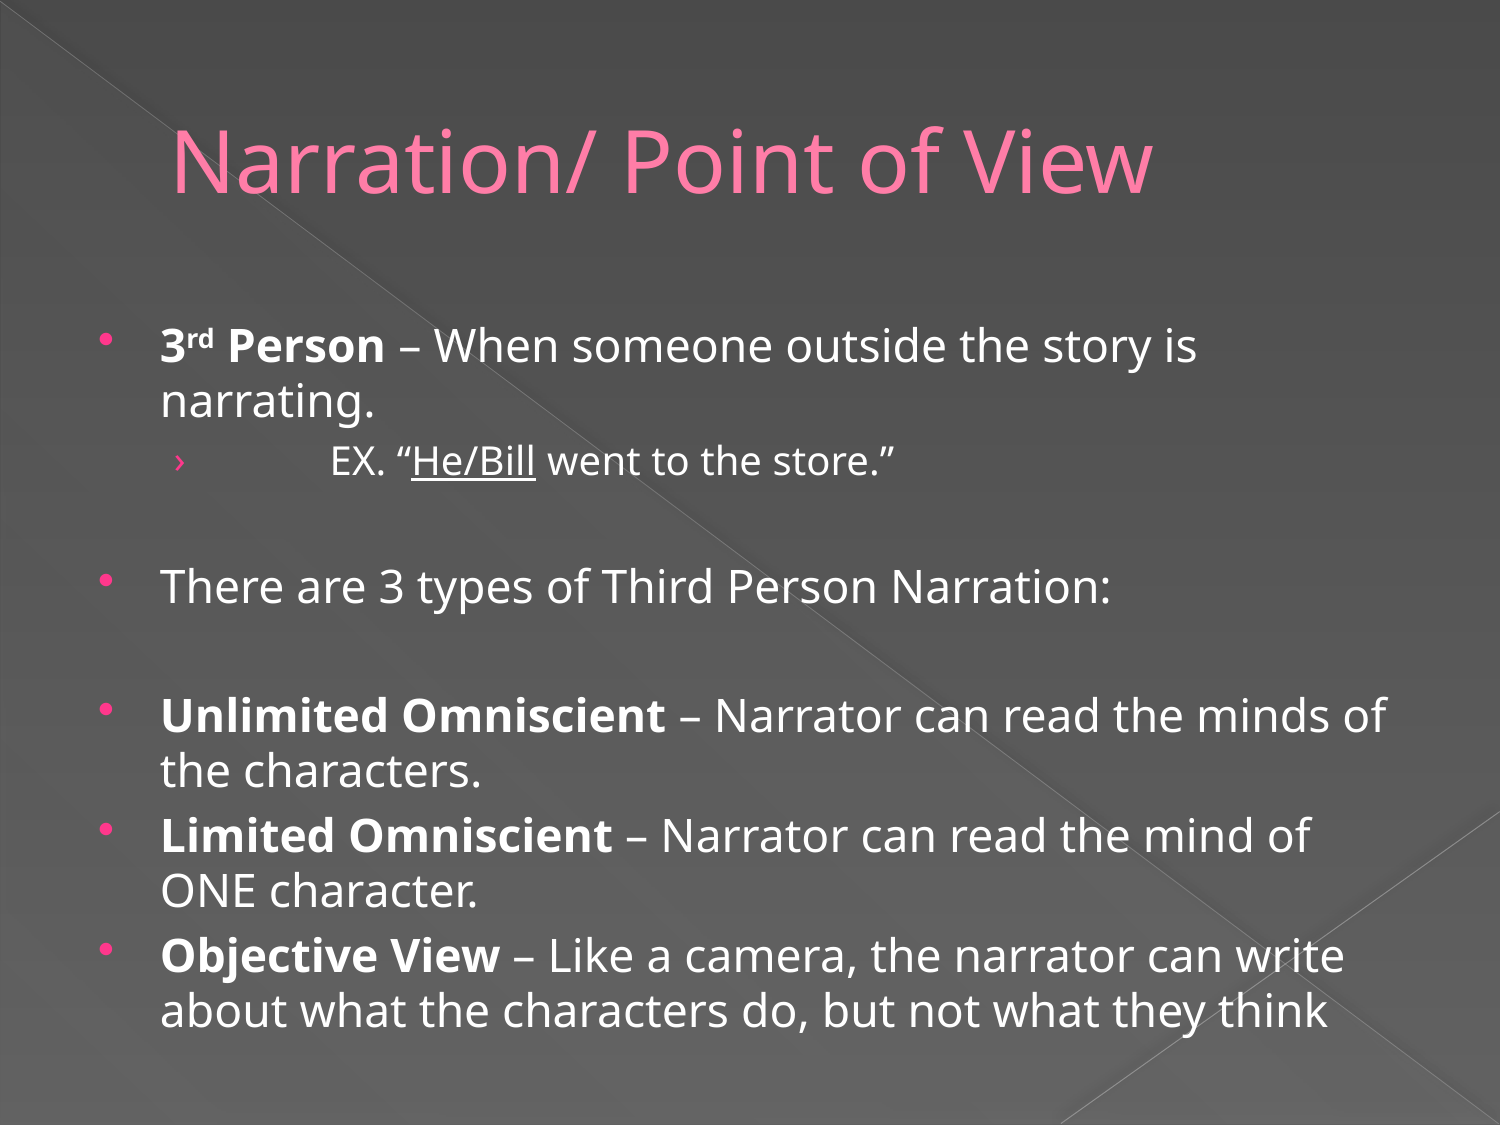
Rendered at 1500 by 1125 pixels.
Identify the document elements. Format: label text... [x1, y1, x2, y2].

title Narration/ Point of View [75, 43, 1425, 274]
list 3rd Person – When someone outside the story is narrating. EX. “He/Bill went to the store.” There are 3 types of Third Person Narration: Unlimited Omniscient – Narrator can read the minds of the characters. Limited Omniscient – Narrator can read the mind of ONE character. Objective View – Like a camera, the narrator can write about what the characters do, but not what they think [75, 308, 1425, 1059]
